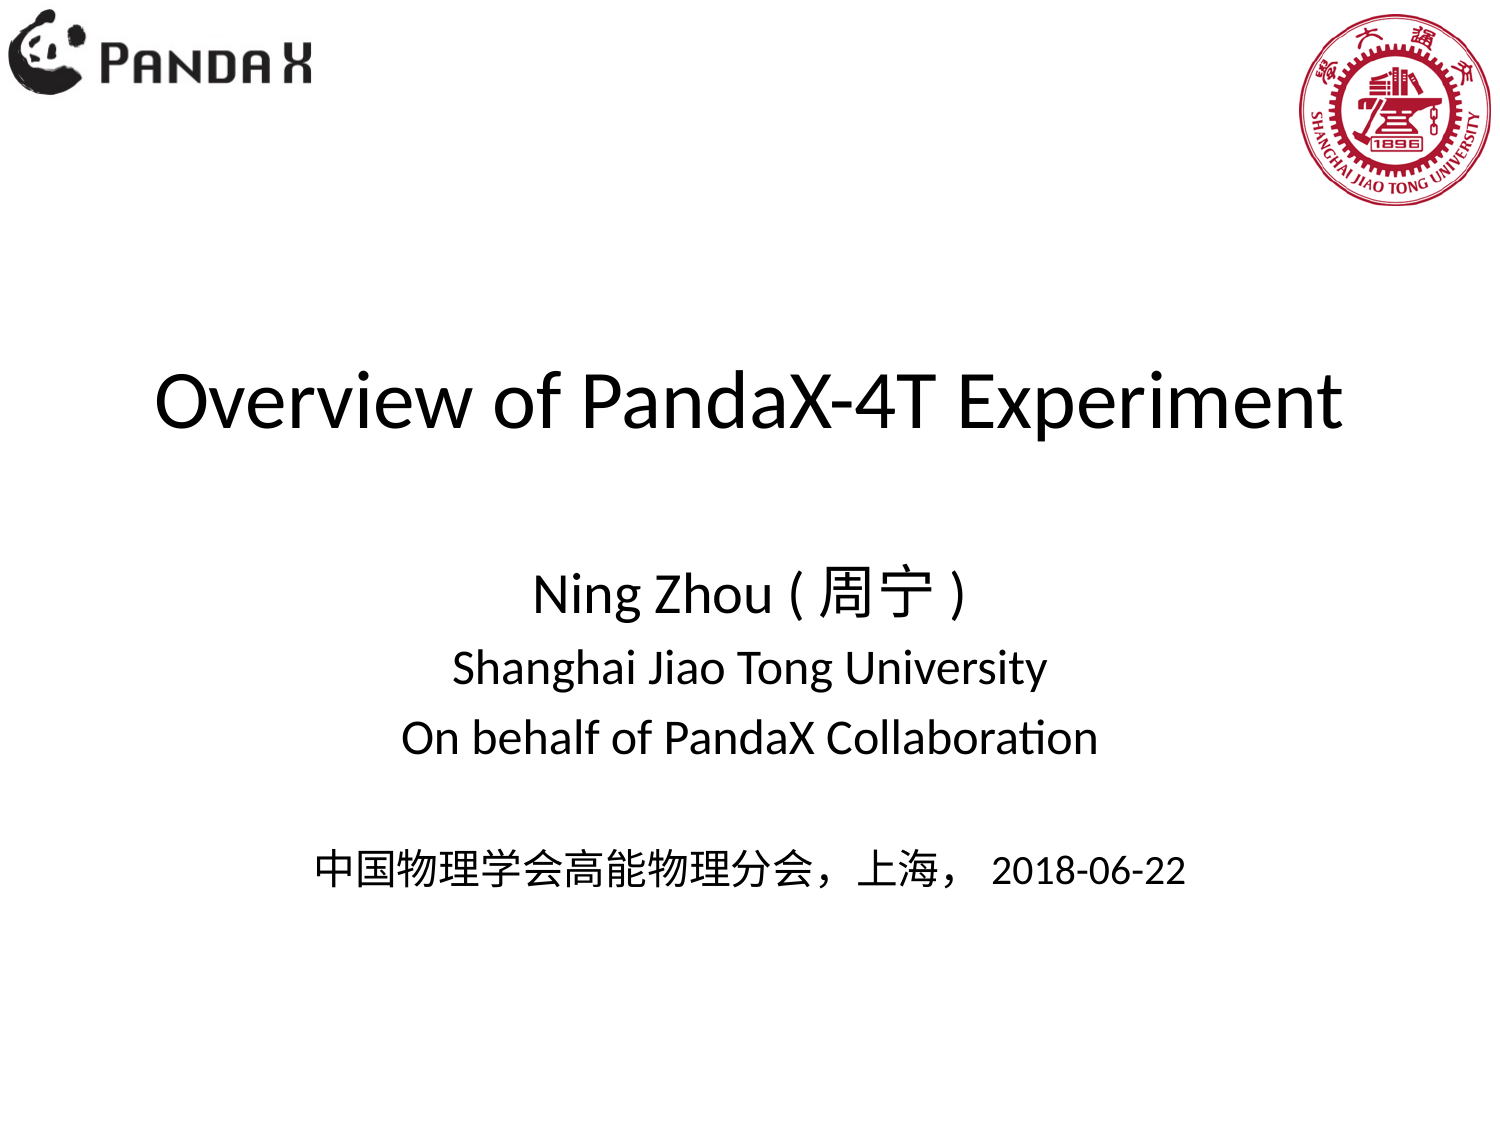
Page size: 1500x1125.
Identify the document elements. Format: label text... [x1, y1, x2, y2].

picture [0, 3, 319, 103]
title Overview of PandaX-4T Experiment [112, 274, 1388, 516]
subtitle Ning Zhou (周宁) Shanghai Jiao Tong University On behalf of PandaX Collaboration 中国物理学会高能物理分会，上海，2018-06-22 [225, 547, 1275, 925]
picture [1299, 14, 1491, 206]
